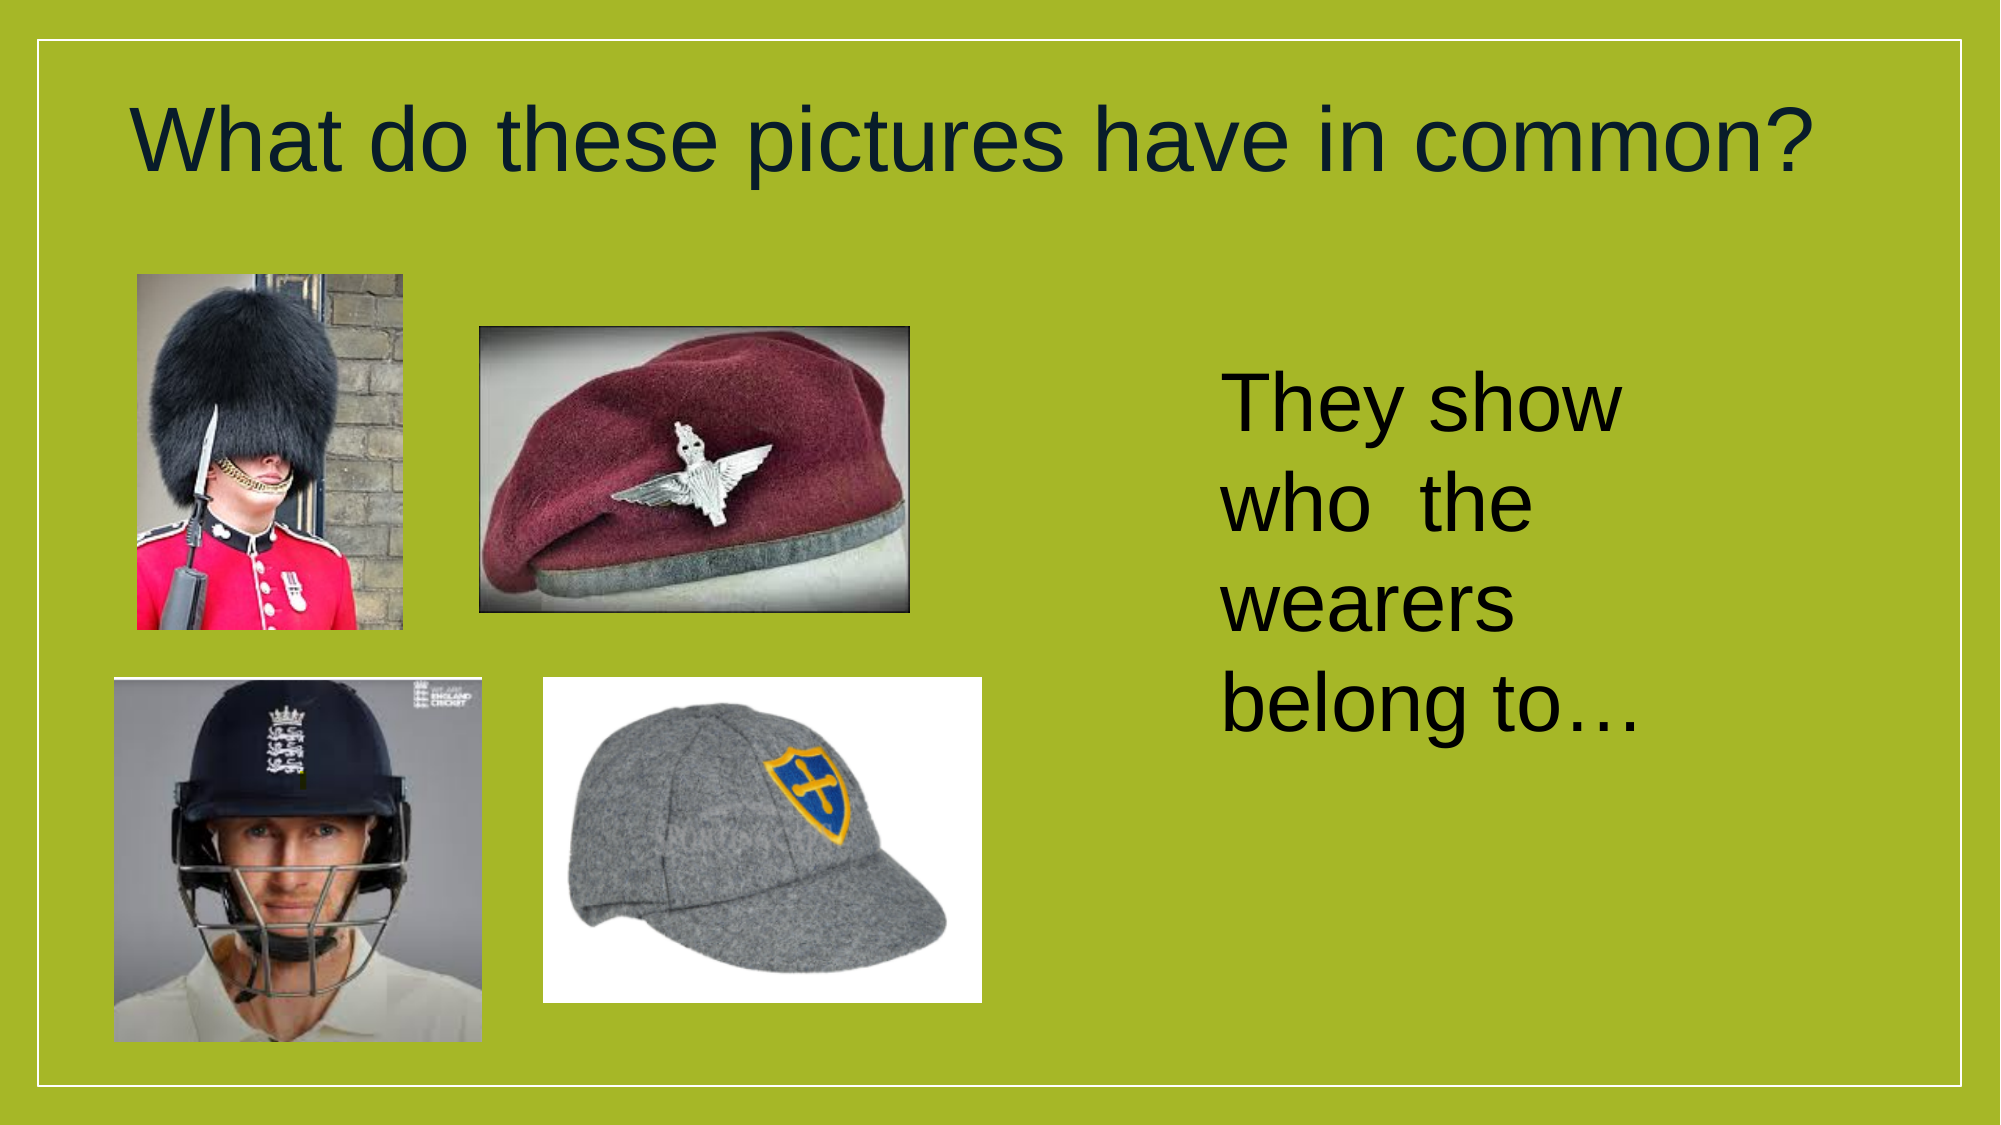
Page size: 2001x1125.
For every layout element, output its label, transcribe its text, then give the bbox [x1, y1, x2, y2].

picture [114, 677, 482, 1042]
picture [479, 326, 910, 613]
text_box [36, 38, 1963, 1088]
text_box What do these pictures have in common? [114, 72, 1863, 339]
text_box They show who the wearers belong to… [1205, 341, 1720, 756]
picture [136, 274, 404, 630]
picture [543, 677, 982, 1003]
title [1062, 343, 1768, 848]
